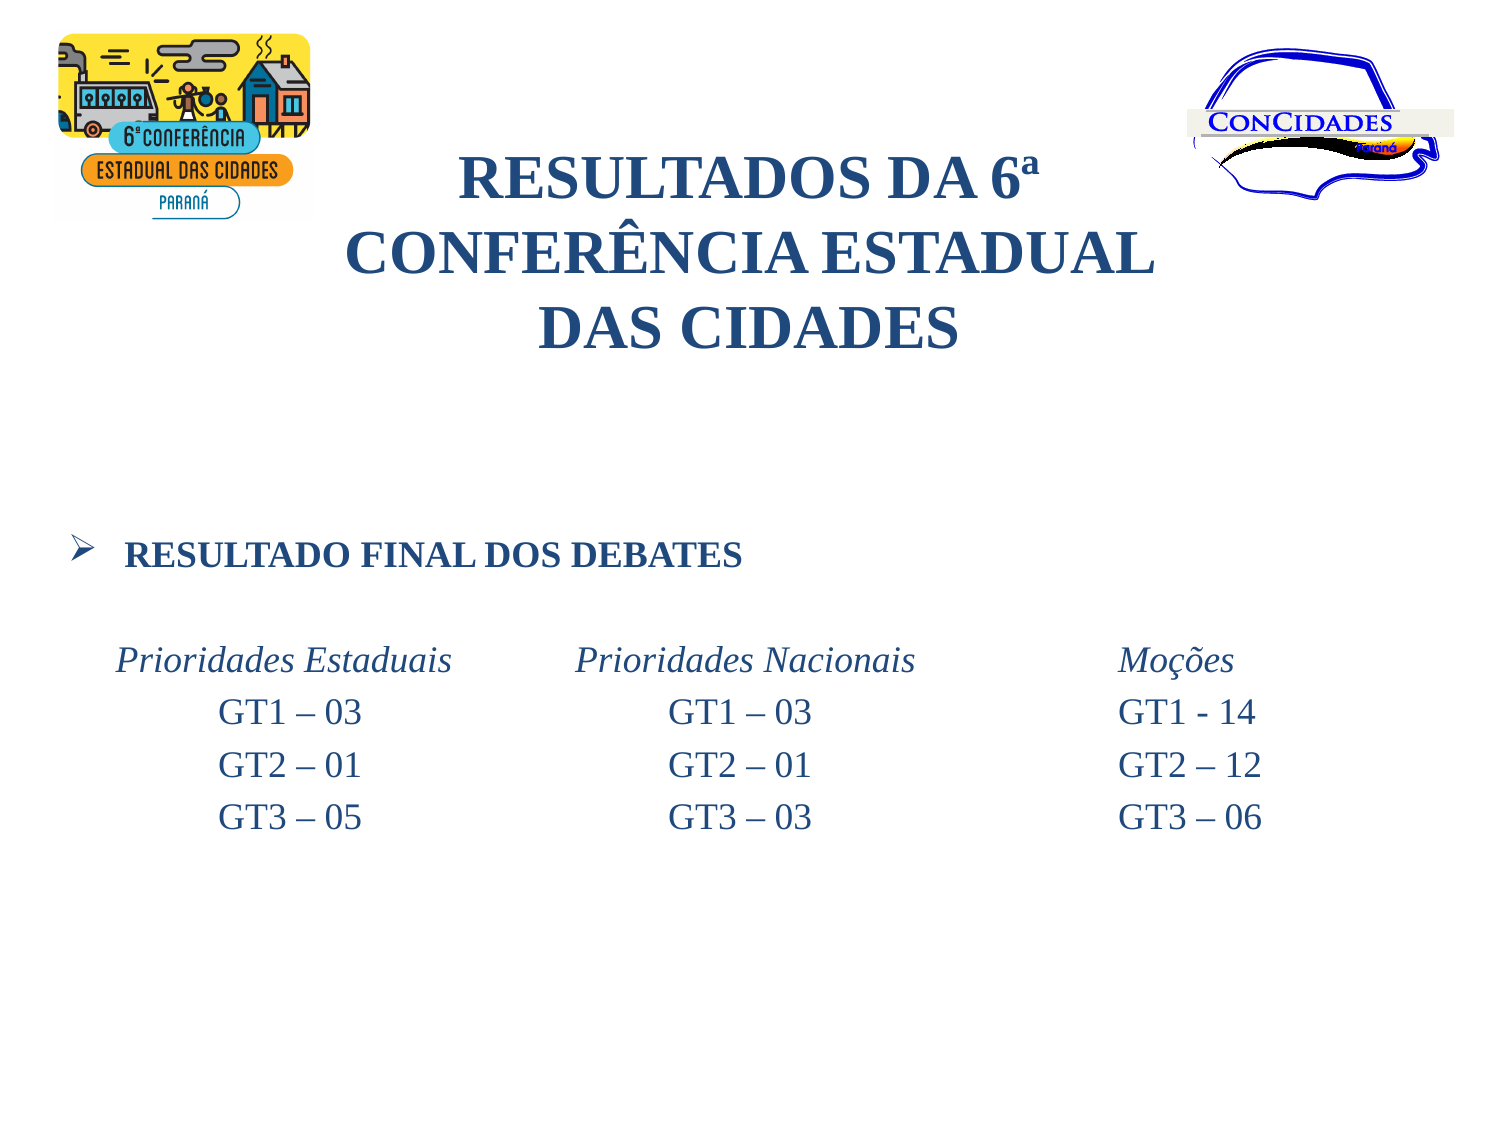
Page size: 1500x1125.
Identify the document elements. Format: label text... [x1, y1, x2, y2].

title RESULTADOS DA 6ª CONFERÊNCIA ESTADUAL DAS CIDADES [271, 192, 1229, 380]
picture [52, 30, 314, 221]
picture [1186, 48, 1455, 203]
list RESULTADO FINAL DOS DEBATES Prioridades Estaduais Prioridades Nacionais Moções GT1 – 03 GT1 – 03 GT1 - 14 GT2 – 01 GT2 – 01 GT2 – 12 GT3 – 05 GT3 – 03 GT3 – 06 [53, 522, 1388, 941]
